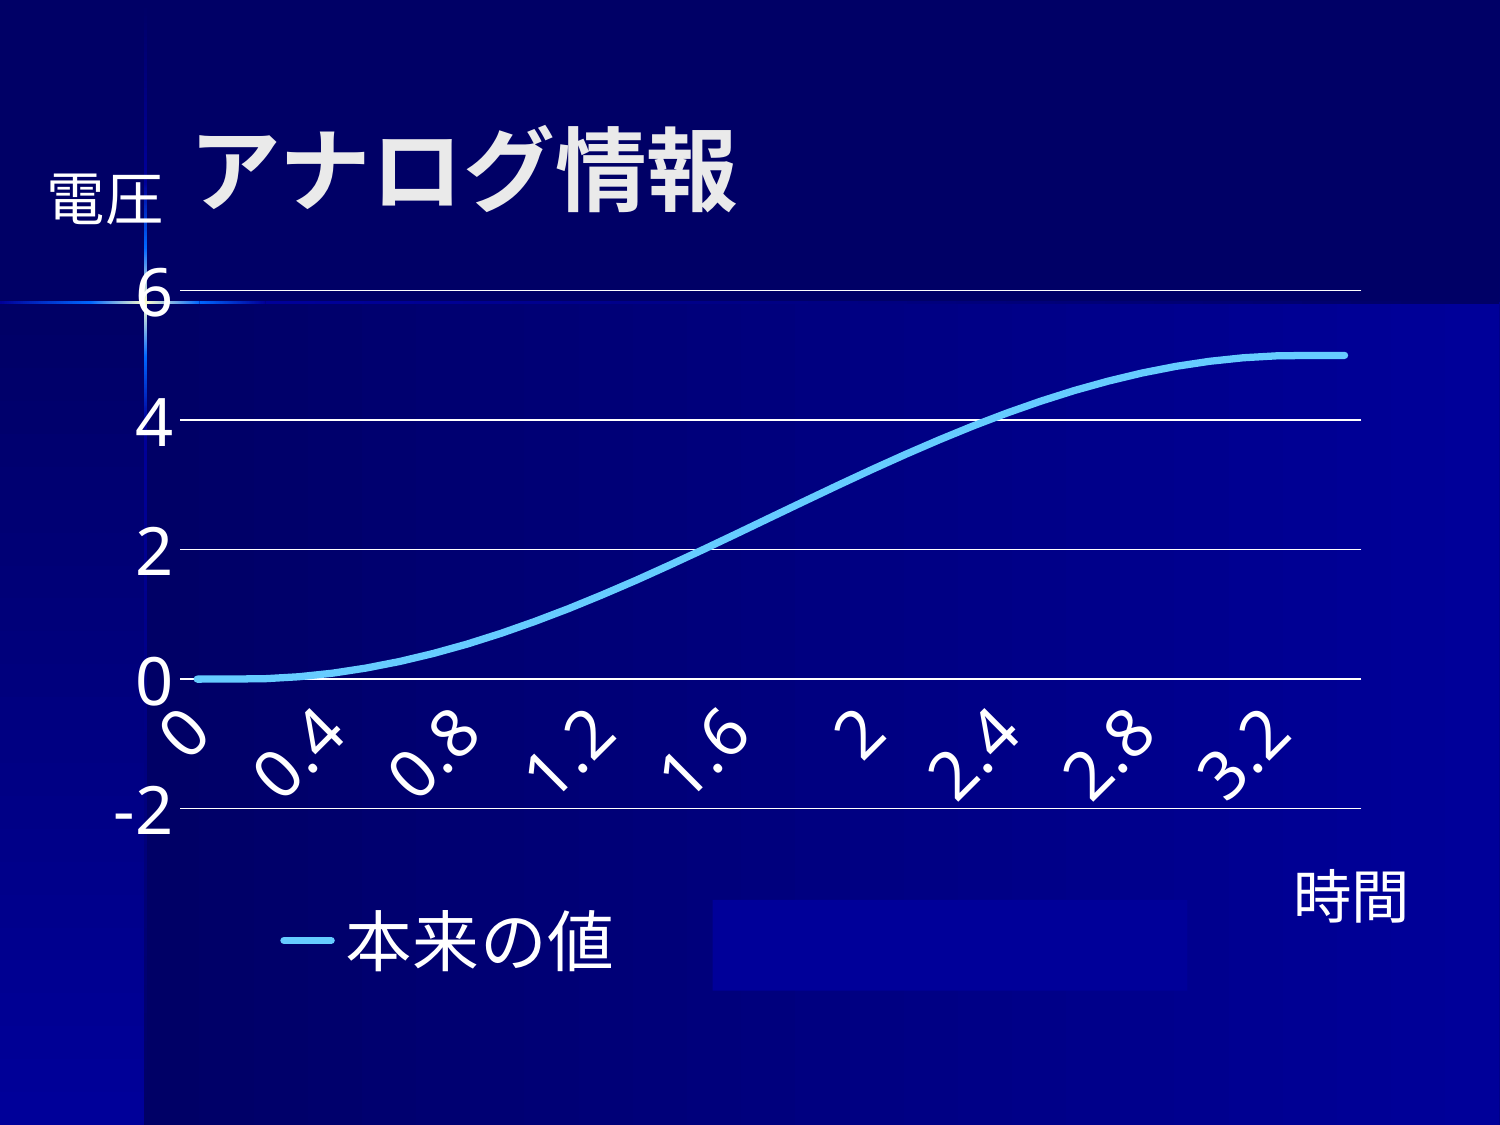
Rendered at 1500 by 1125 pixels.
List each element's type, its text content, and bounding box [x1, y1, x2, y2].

text_box 電圧 [32, 155, 179, 240]
chart [87, 229, 1388, 1001]
text_box 時間 [1388, 852, 1426, 938]
title アナログ情報 [174, 50, 1413, 285]
